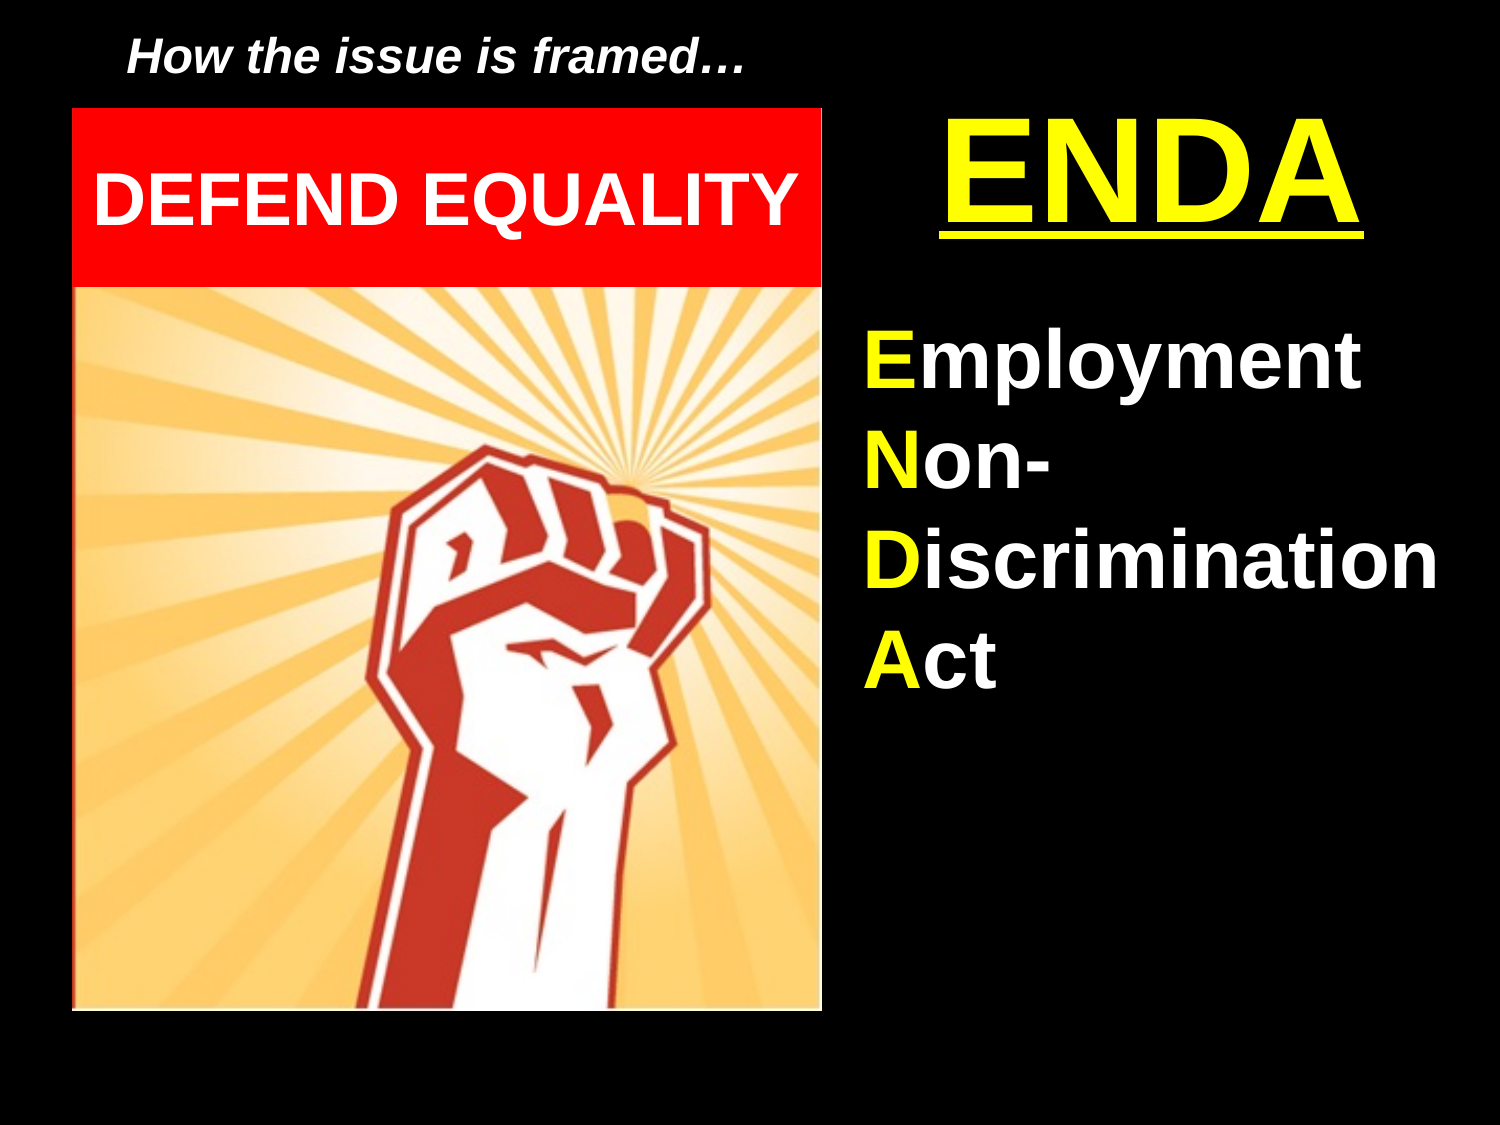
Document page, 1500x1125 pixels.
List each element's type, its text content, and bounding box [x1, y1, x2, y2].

title ENDA [836, 69, 1466, 257]
text_box How the issue is framed… [0, 0, 876, 108]
picture [72, 68, 822, 1011]
text_box Employment Non- Discrimination Act [847, 279, 1495, 732]
